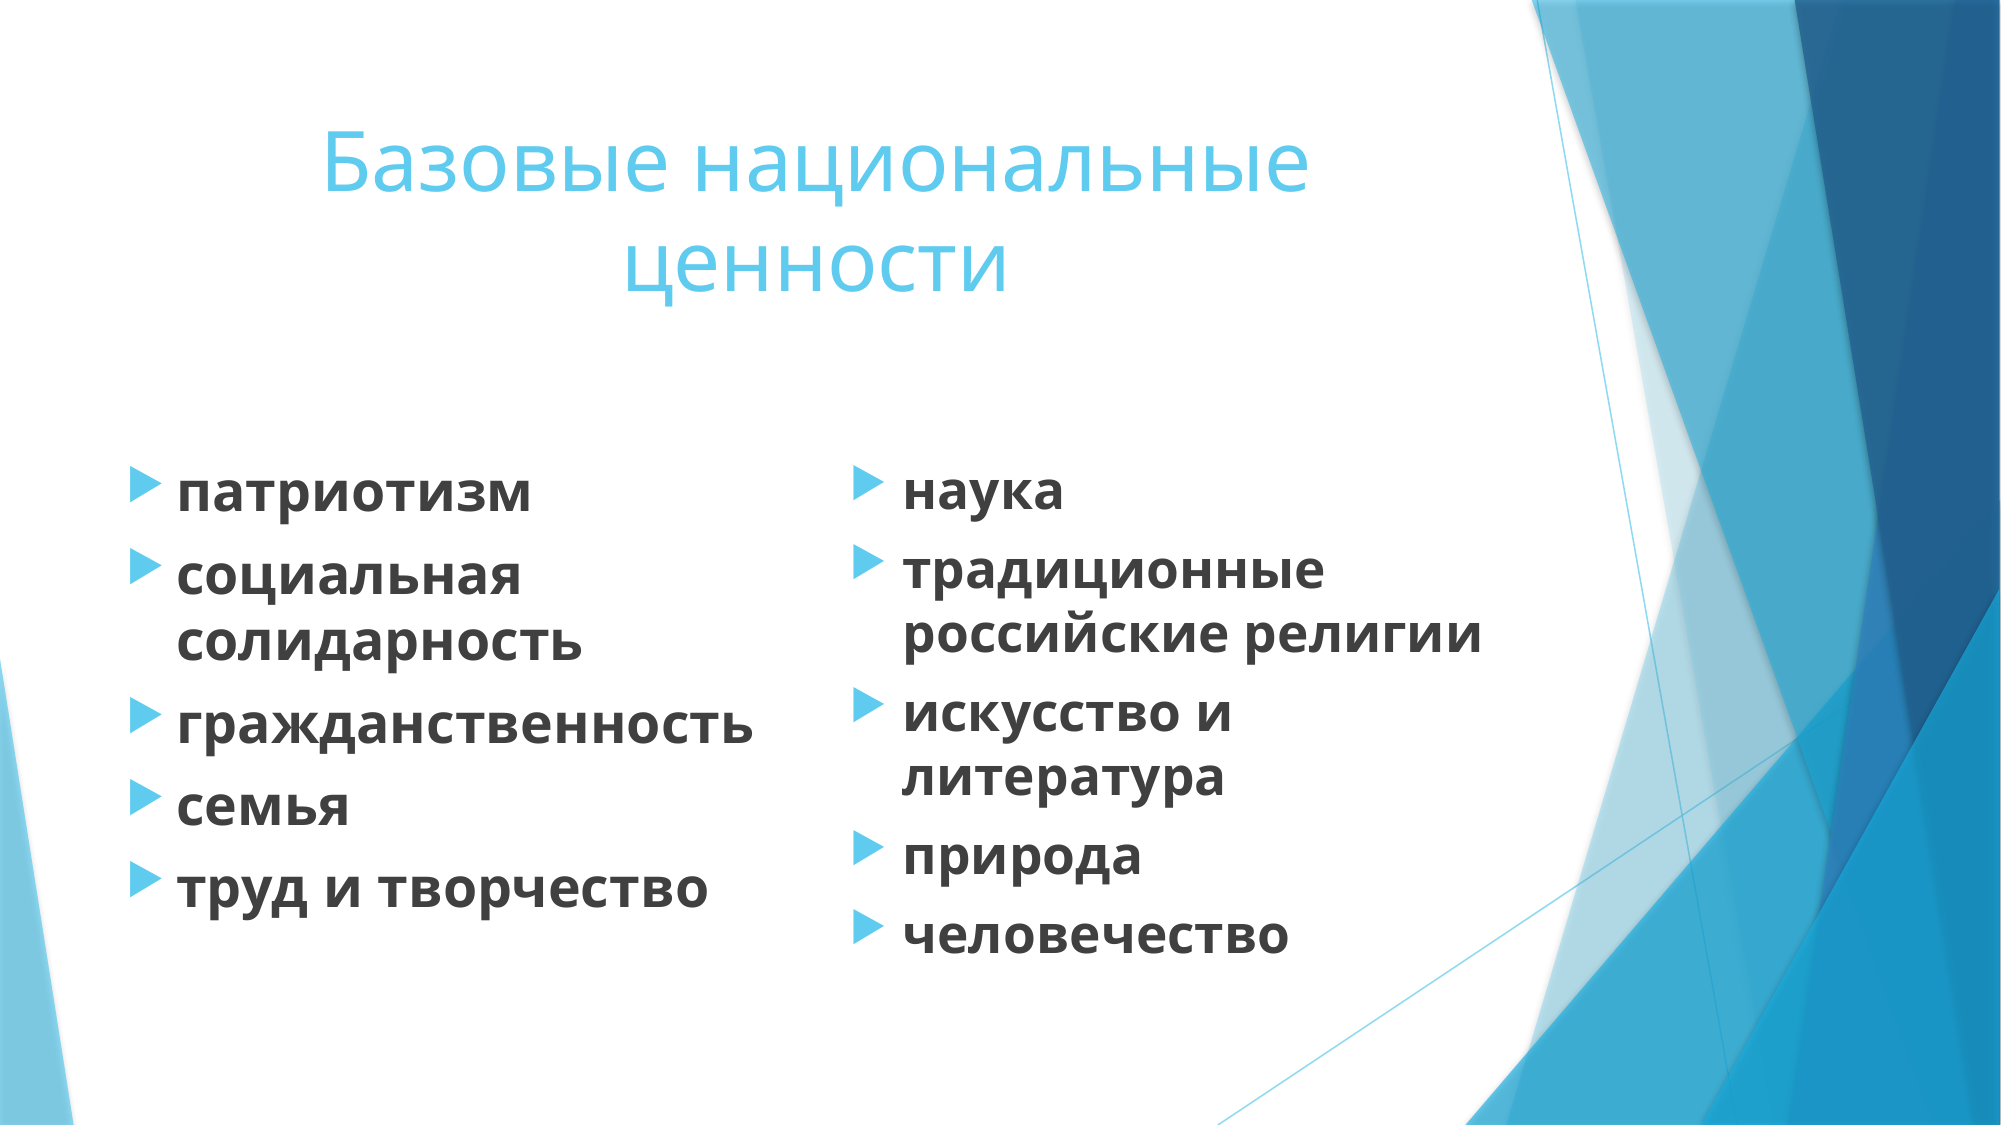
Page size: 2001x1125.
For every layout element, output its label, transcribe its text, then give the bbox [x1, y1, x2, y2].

title Базовые национальные ценности [110, 99, 1522, 317]
list патриотизм социальная солидарность гражданственность семья труд и творчество [110, 448, 798, 992]
list наука традиционные российские религии искусство и литература природа человечество [834, 448, 1522, 992]
